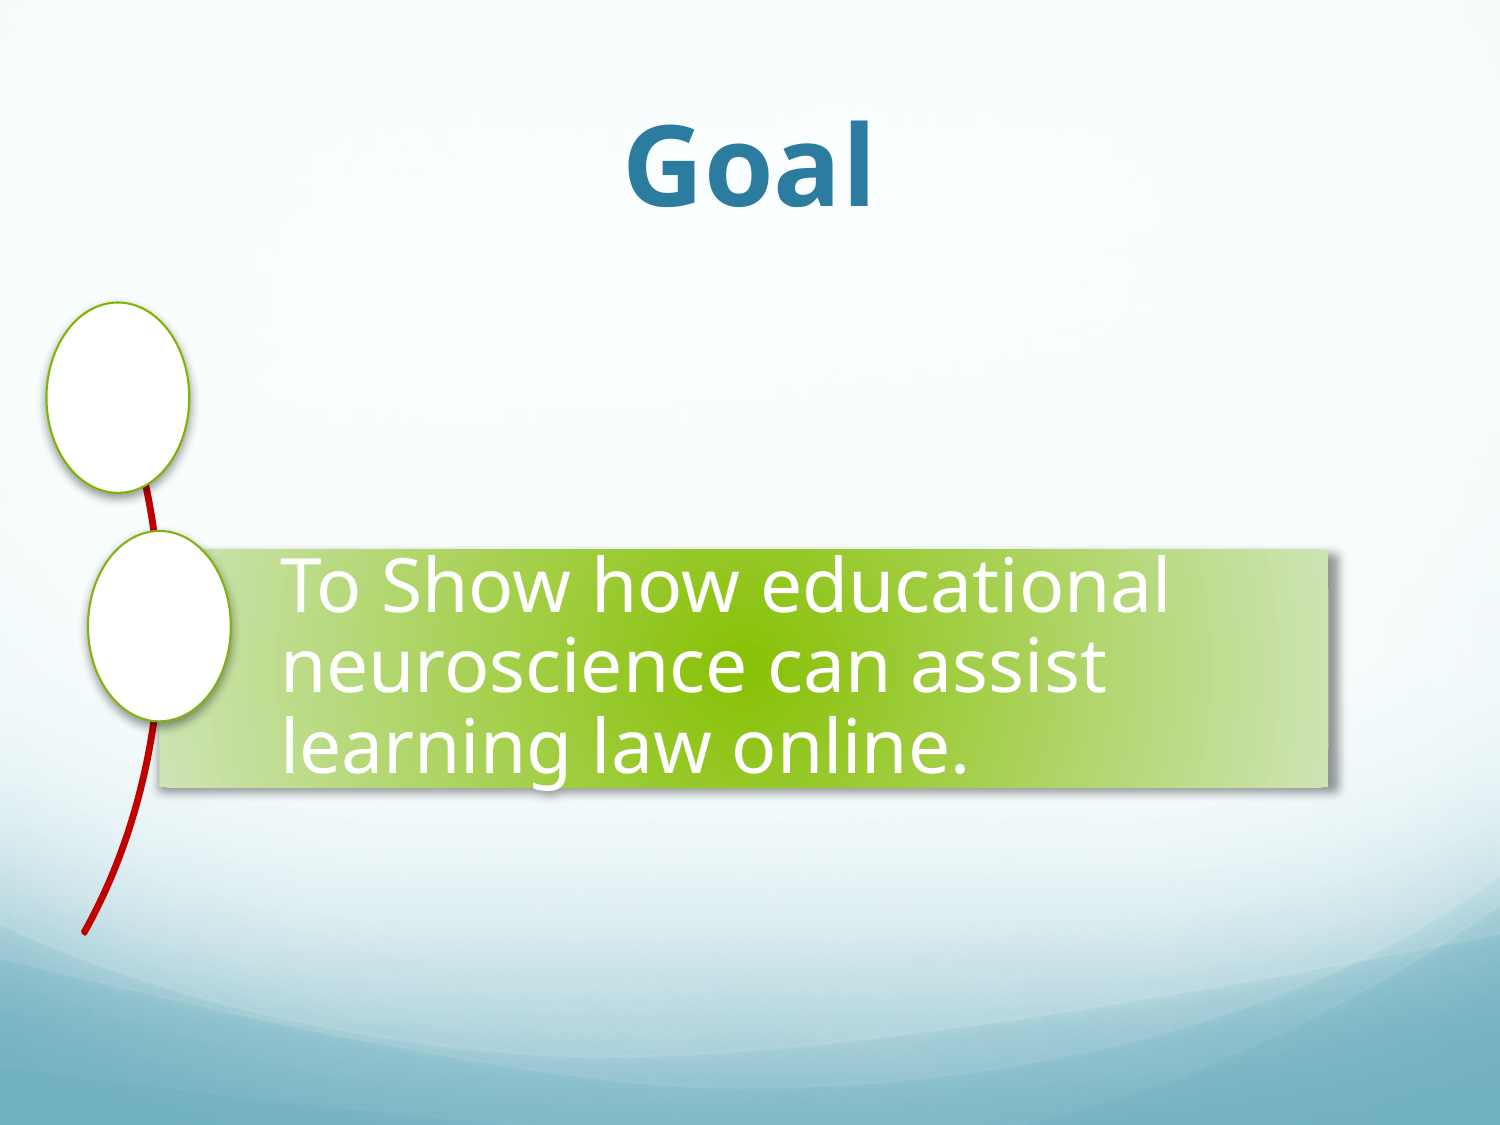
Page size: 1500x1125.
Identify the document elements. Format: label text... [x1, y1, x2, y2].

text_box [86, 529, 232, 723]
text_box To Show how educational neuroscience can assist learning law online. [159, 549, 1329, 788]
title Goal [90, 17, 1410, 237]
text_box [45, 301, 191, 494]
text_box [81, 734, 151, 936]
text_box [145, 496, 157, 528]
